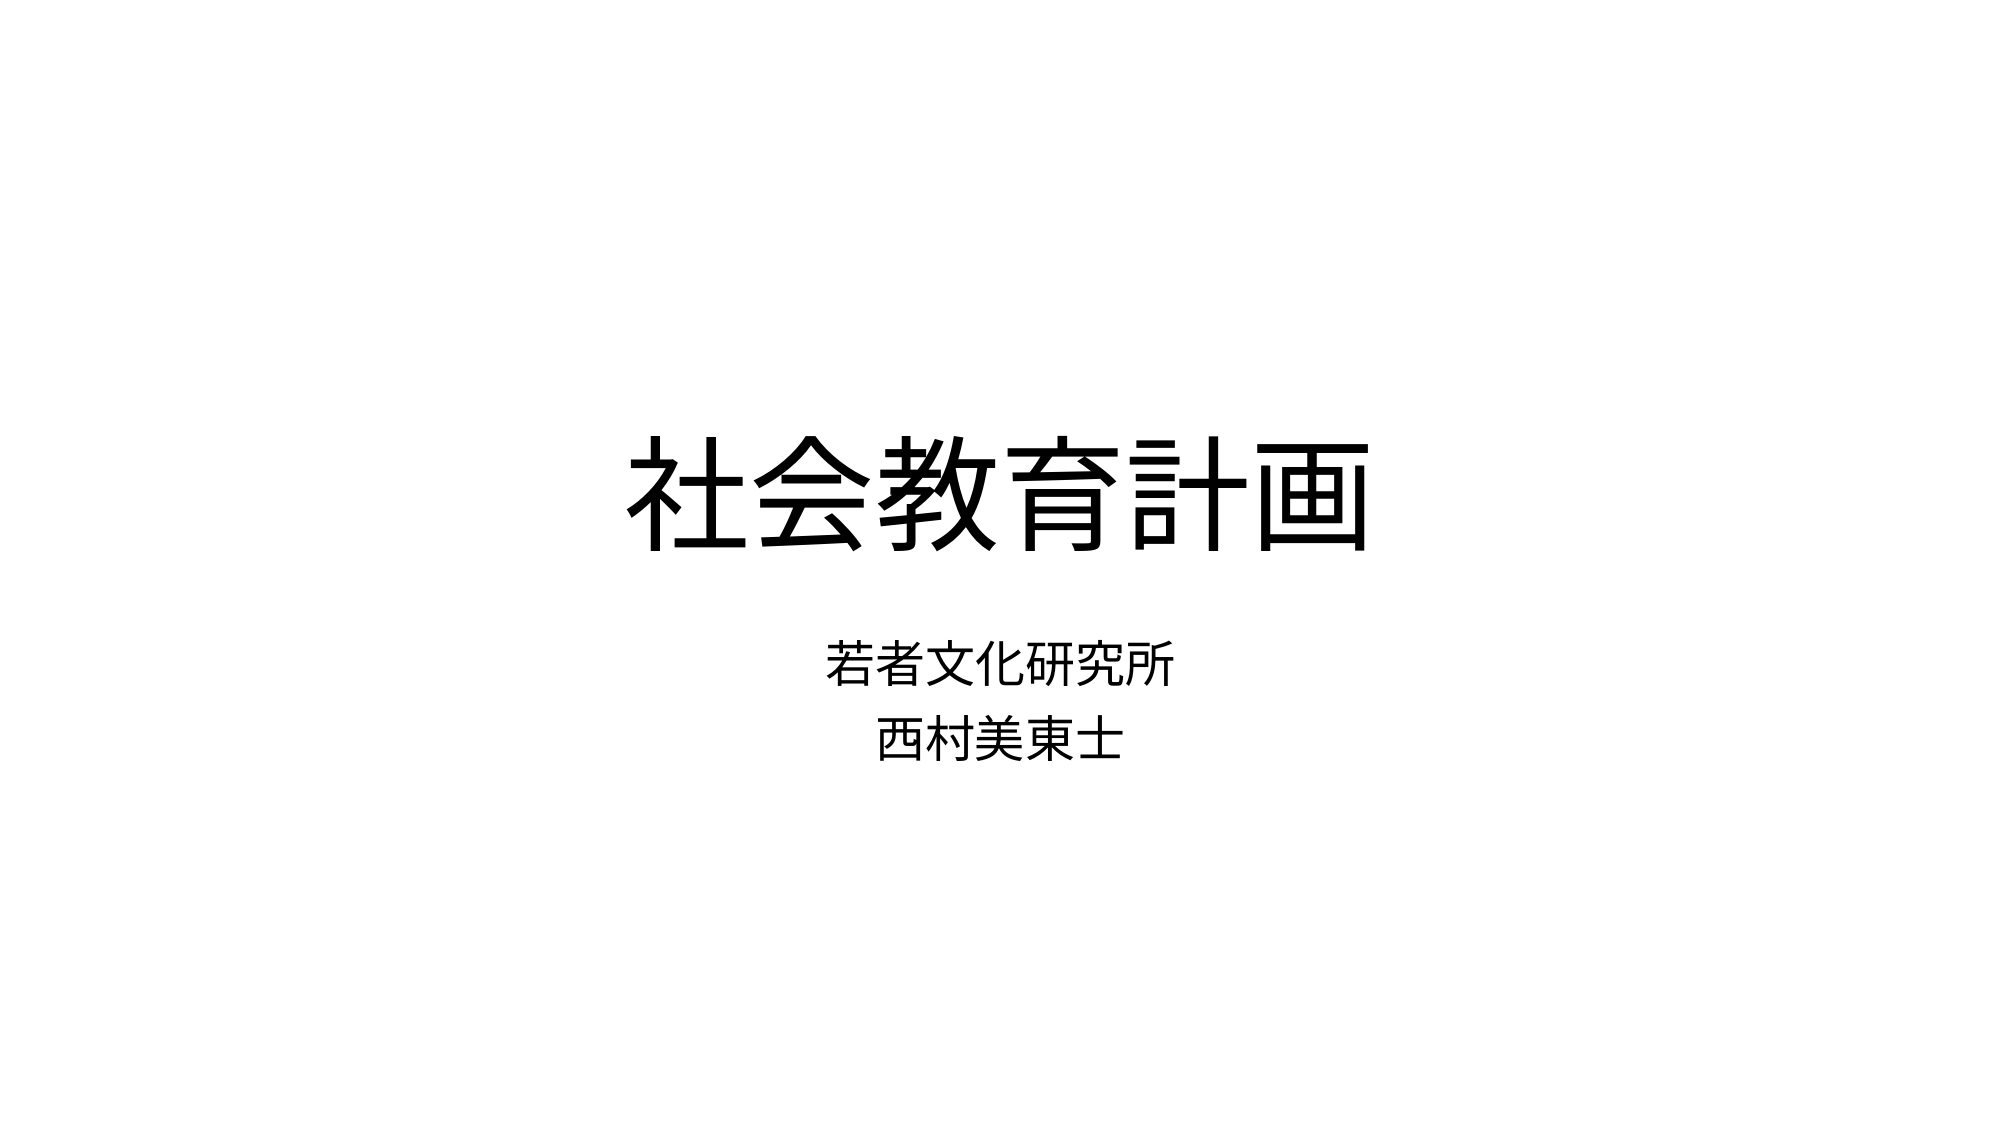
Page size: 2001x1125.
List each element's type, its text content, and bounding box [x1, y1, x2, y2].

title 社会教育計画 [249, 184, 1750, 576]
subtitle 若者文化研究所 西村美東士 [249, 631, 1750, 904]
